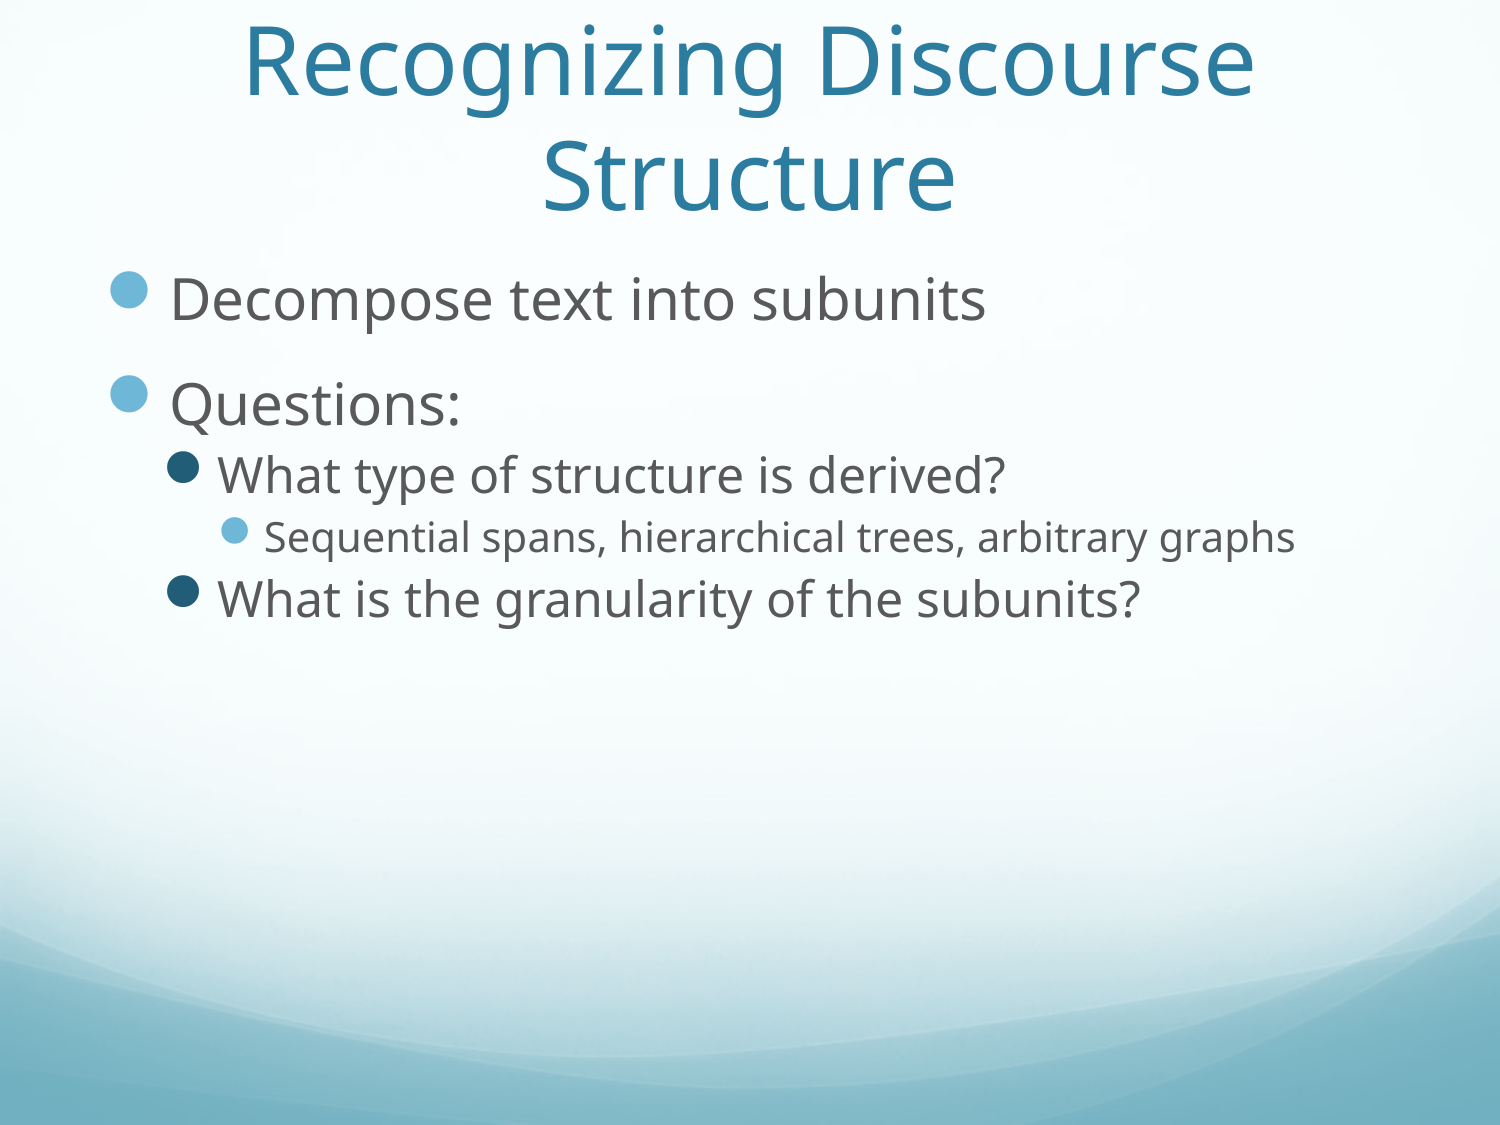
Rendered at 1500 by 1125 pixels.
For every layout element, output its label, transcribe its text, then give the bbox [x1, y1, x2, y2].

title Recognizing Discourse Structure [90, 17, 1410, 237]
list Decompose text into subunits Questions: What type of structure is derived? Sequential spans, hierarchical trees, arbitrary graphs What is the granularity of the subunits? [90, 262, 1410, 975]
